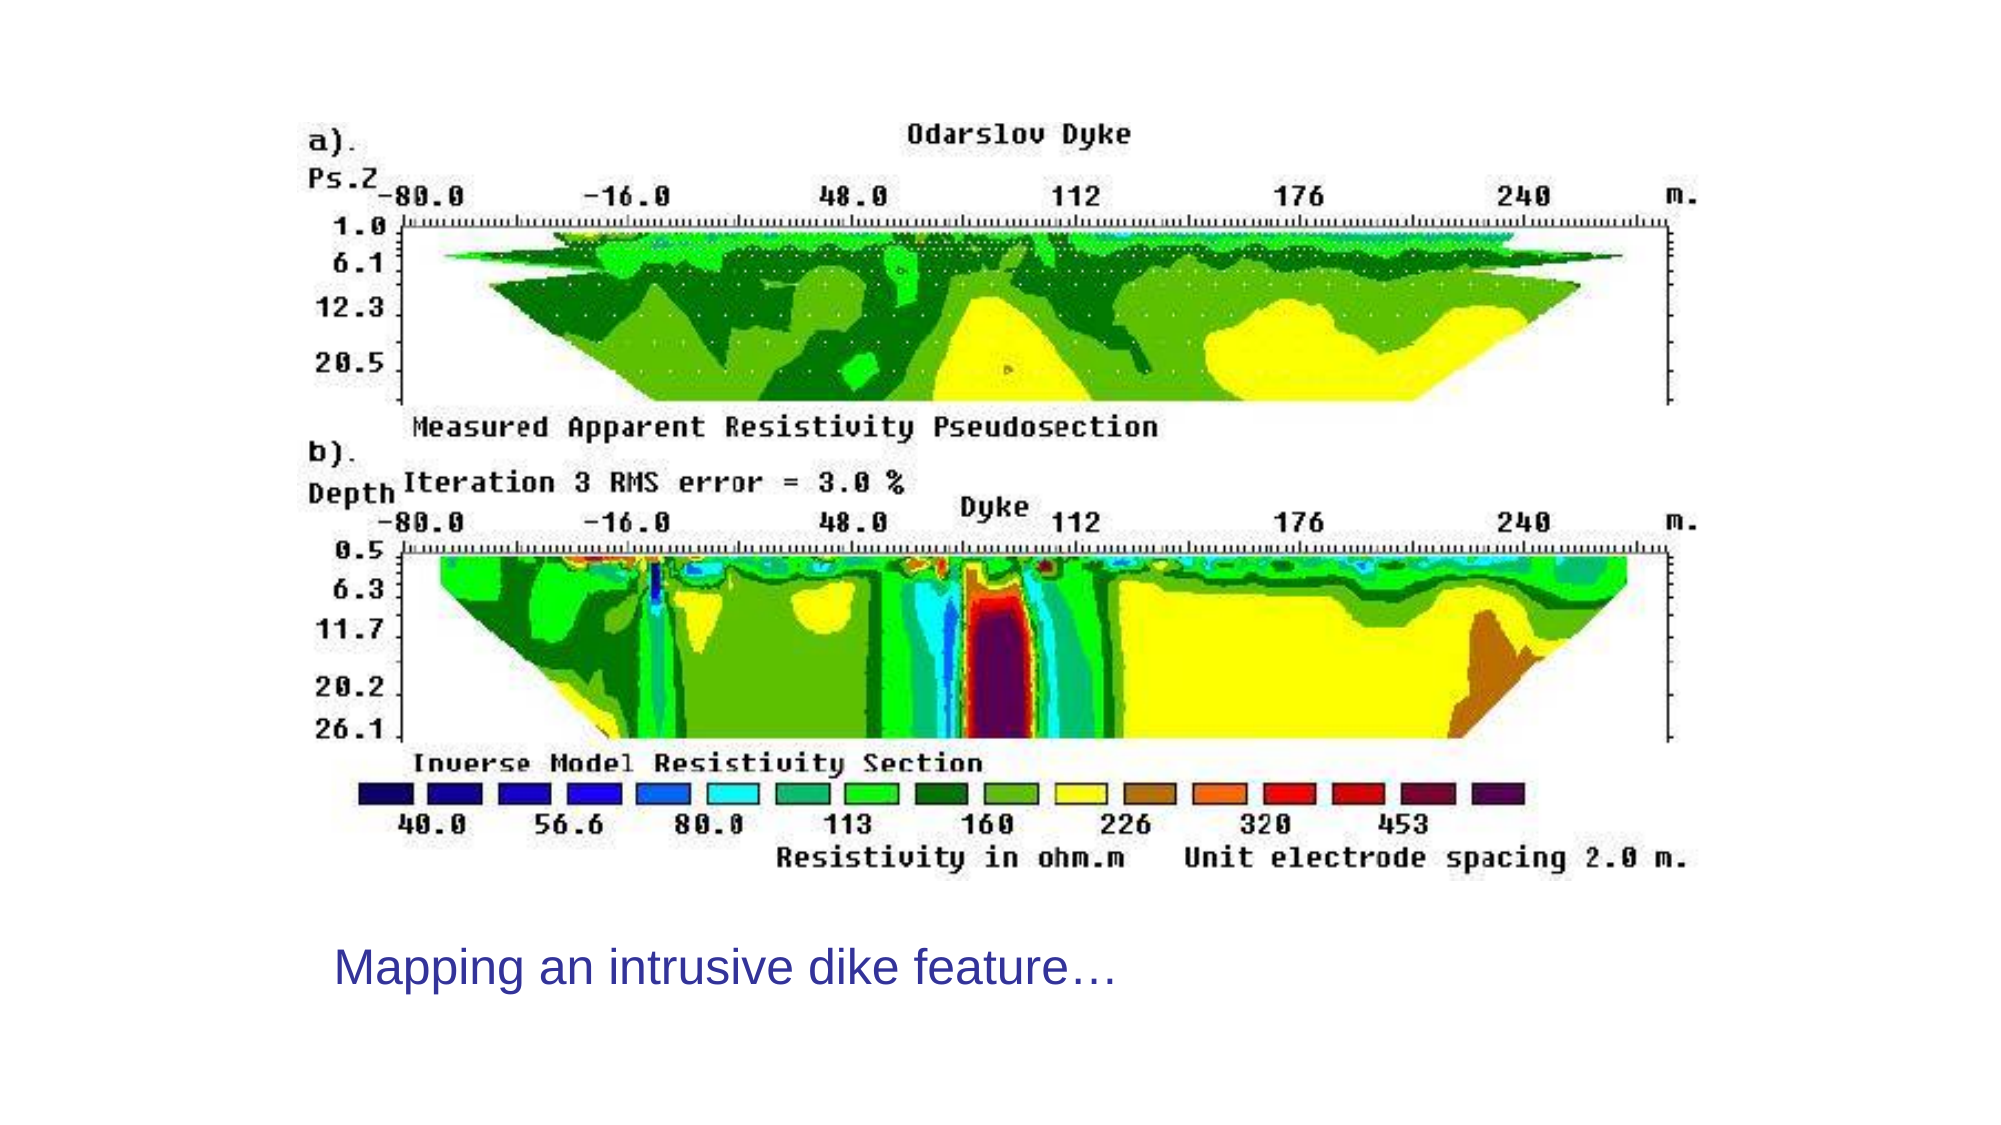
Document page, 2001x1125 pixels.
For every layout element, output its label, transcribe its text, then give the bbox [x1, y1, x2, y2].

picture [297, 122, 1703, 881]
text_box Mapping an intrusive dike feature… [318, 927, 1135, 1002]
